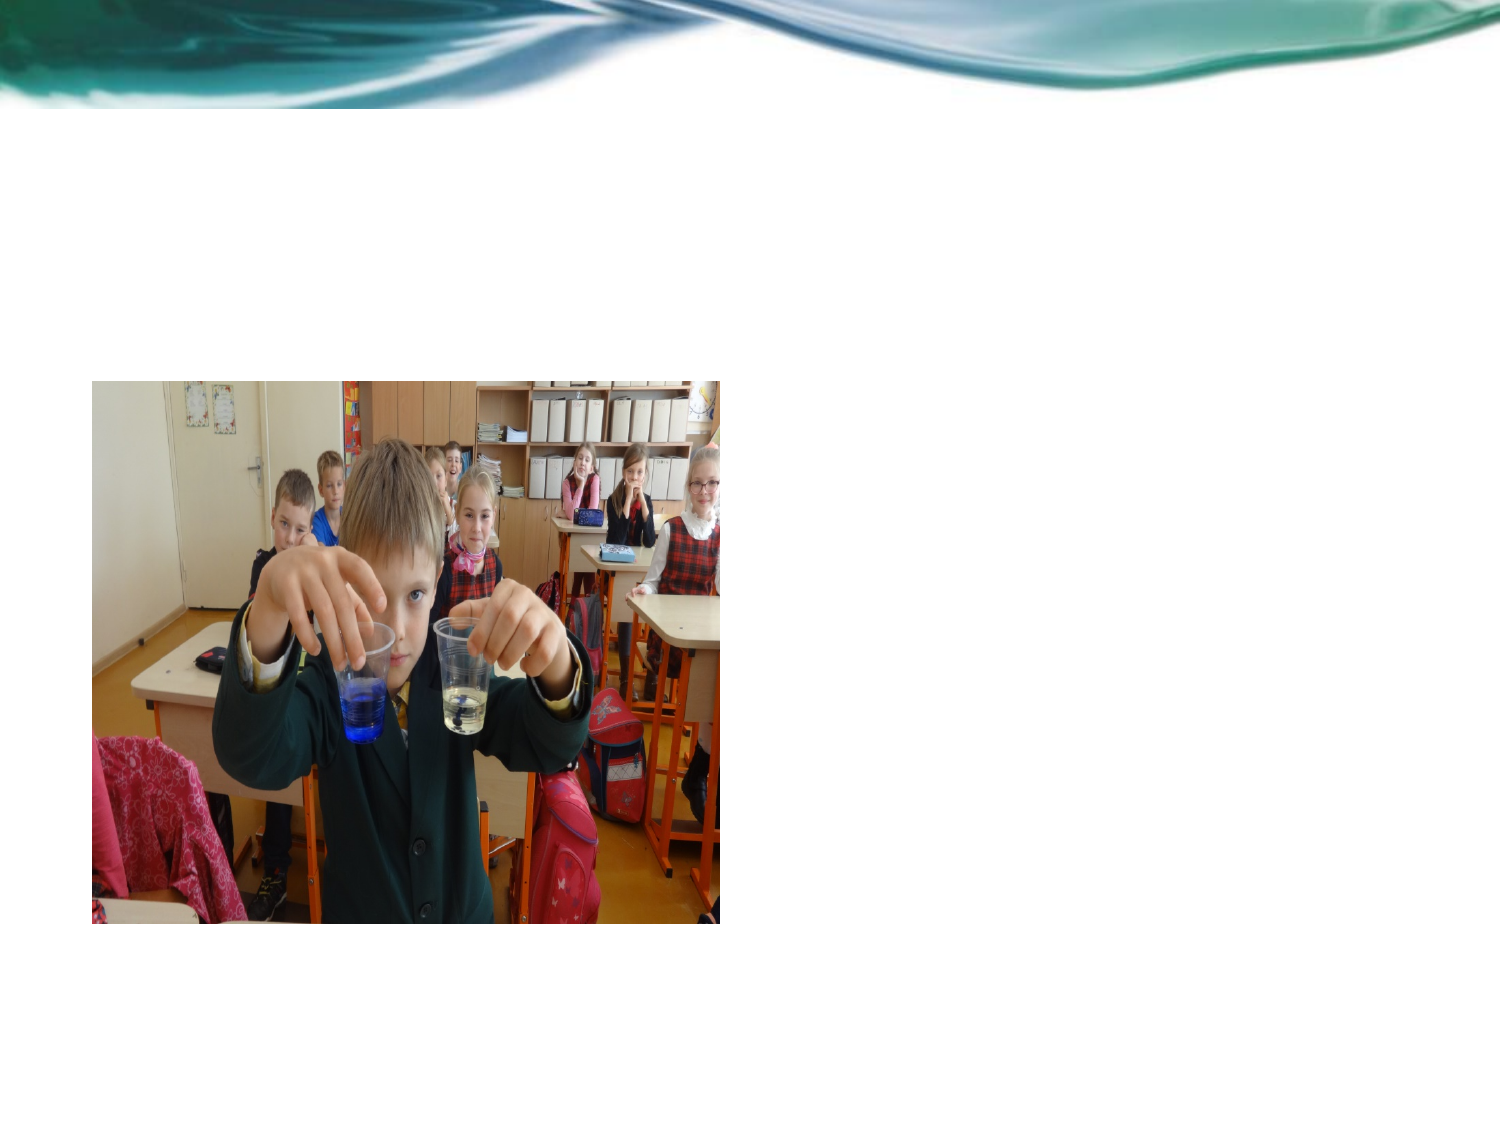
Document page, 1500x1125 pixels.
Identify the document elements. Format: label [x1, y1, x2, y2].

list [92, 380, 721, 924]
picture [0, 0, 1500, 109]
